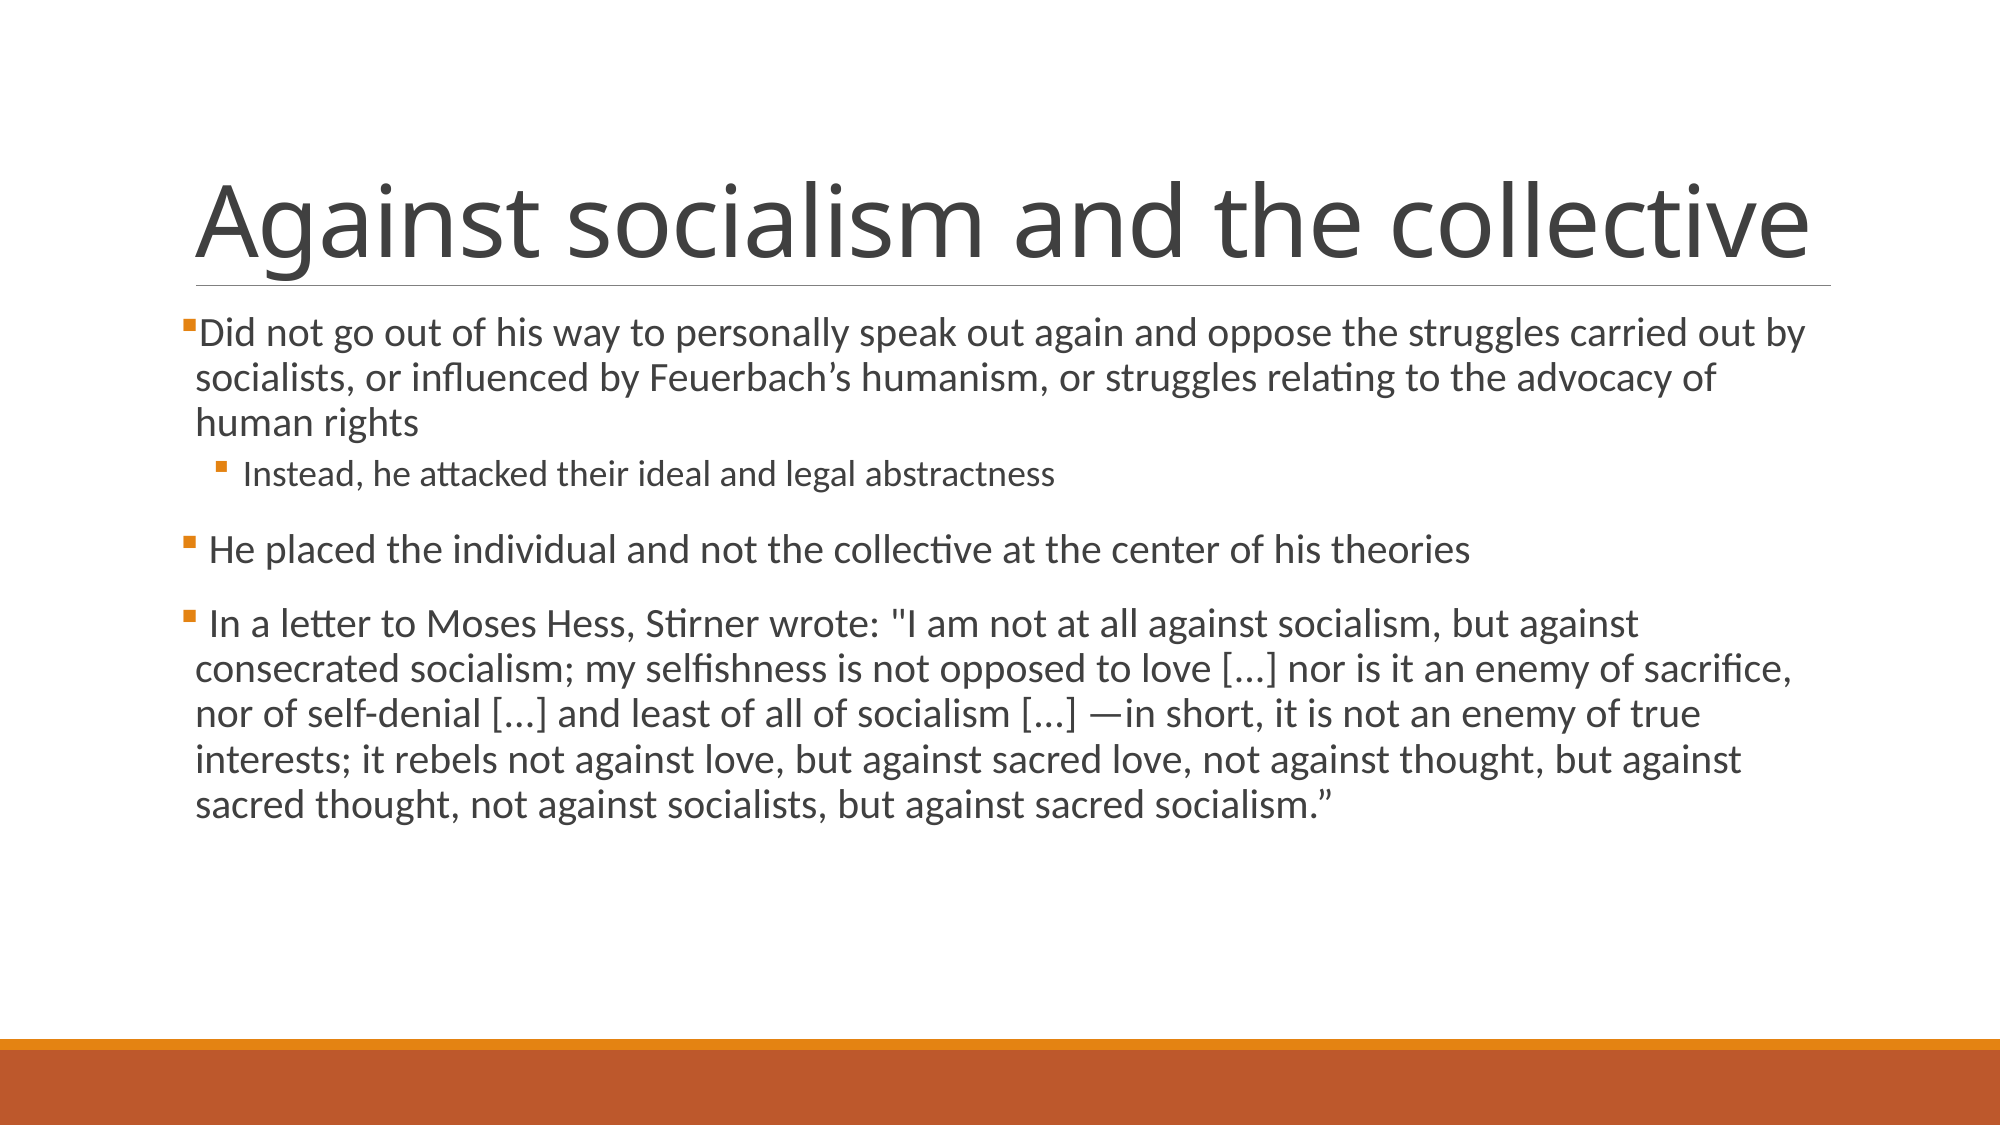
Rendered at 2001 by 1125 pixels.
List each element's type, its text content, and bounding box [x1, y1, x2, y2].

title Against socialism and the collective [180, 47, 1830, 285]
list Did not go out of his way to personally speak out again and oppose the struggles carried out by socialists, or influenced by Feuerbach’s humanism, or struggles relating to the advocacy of human rights Instead, he attacked their ideal and legal abstractness He placed the individual and not the collective at the center of his theories In a letter to Moses Hess, Stirner wrote: "I am not at all against socialism, but against consecrated socialism; my selfishness is not opposed to love [...] nor is it an enemy of sacrifice, nor of self-denial [...] and least of all of socialism [...] —in short, it is not an enemy of true interests; it rebels not against love, but against sacred love, not against thought, but against sacred thought, not against socialists, but against sacred socialism.” [180, 302, 1830, 963]
